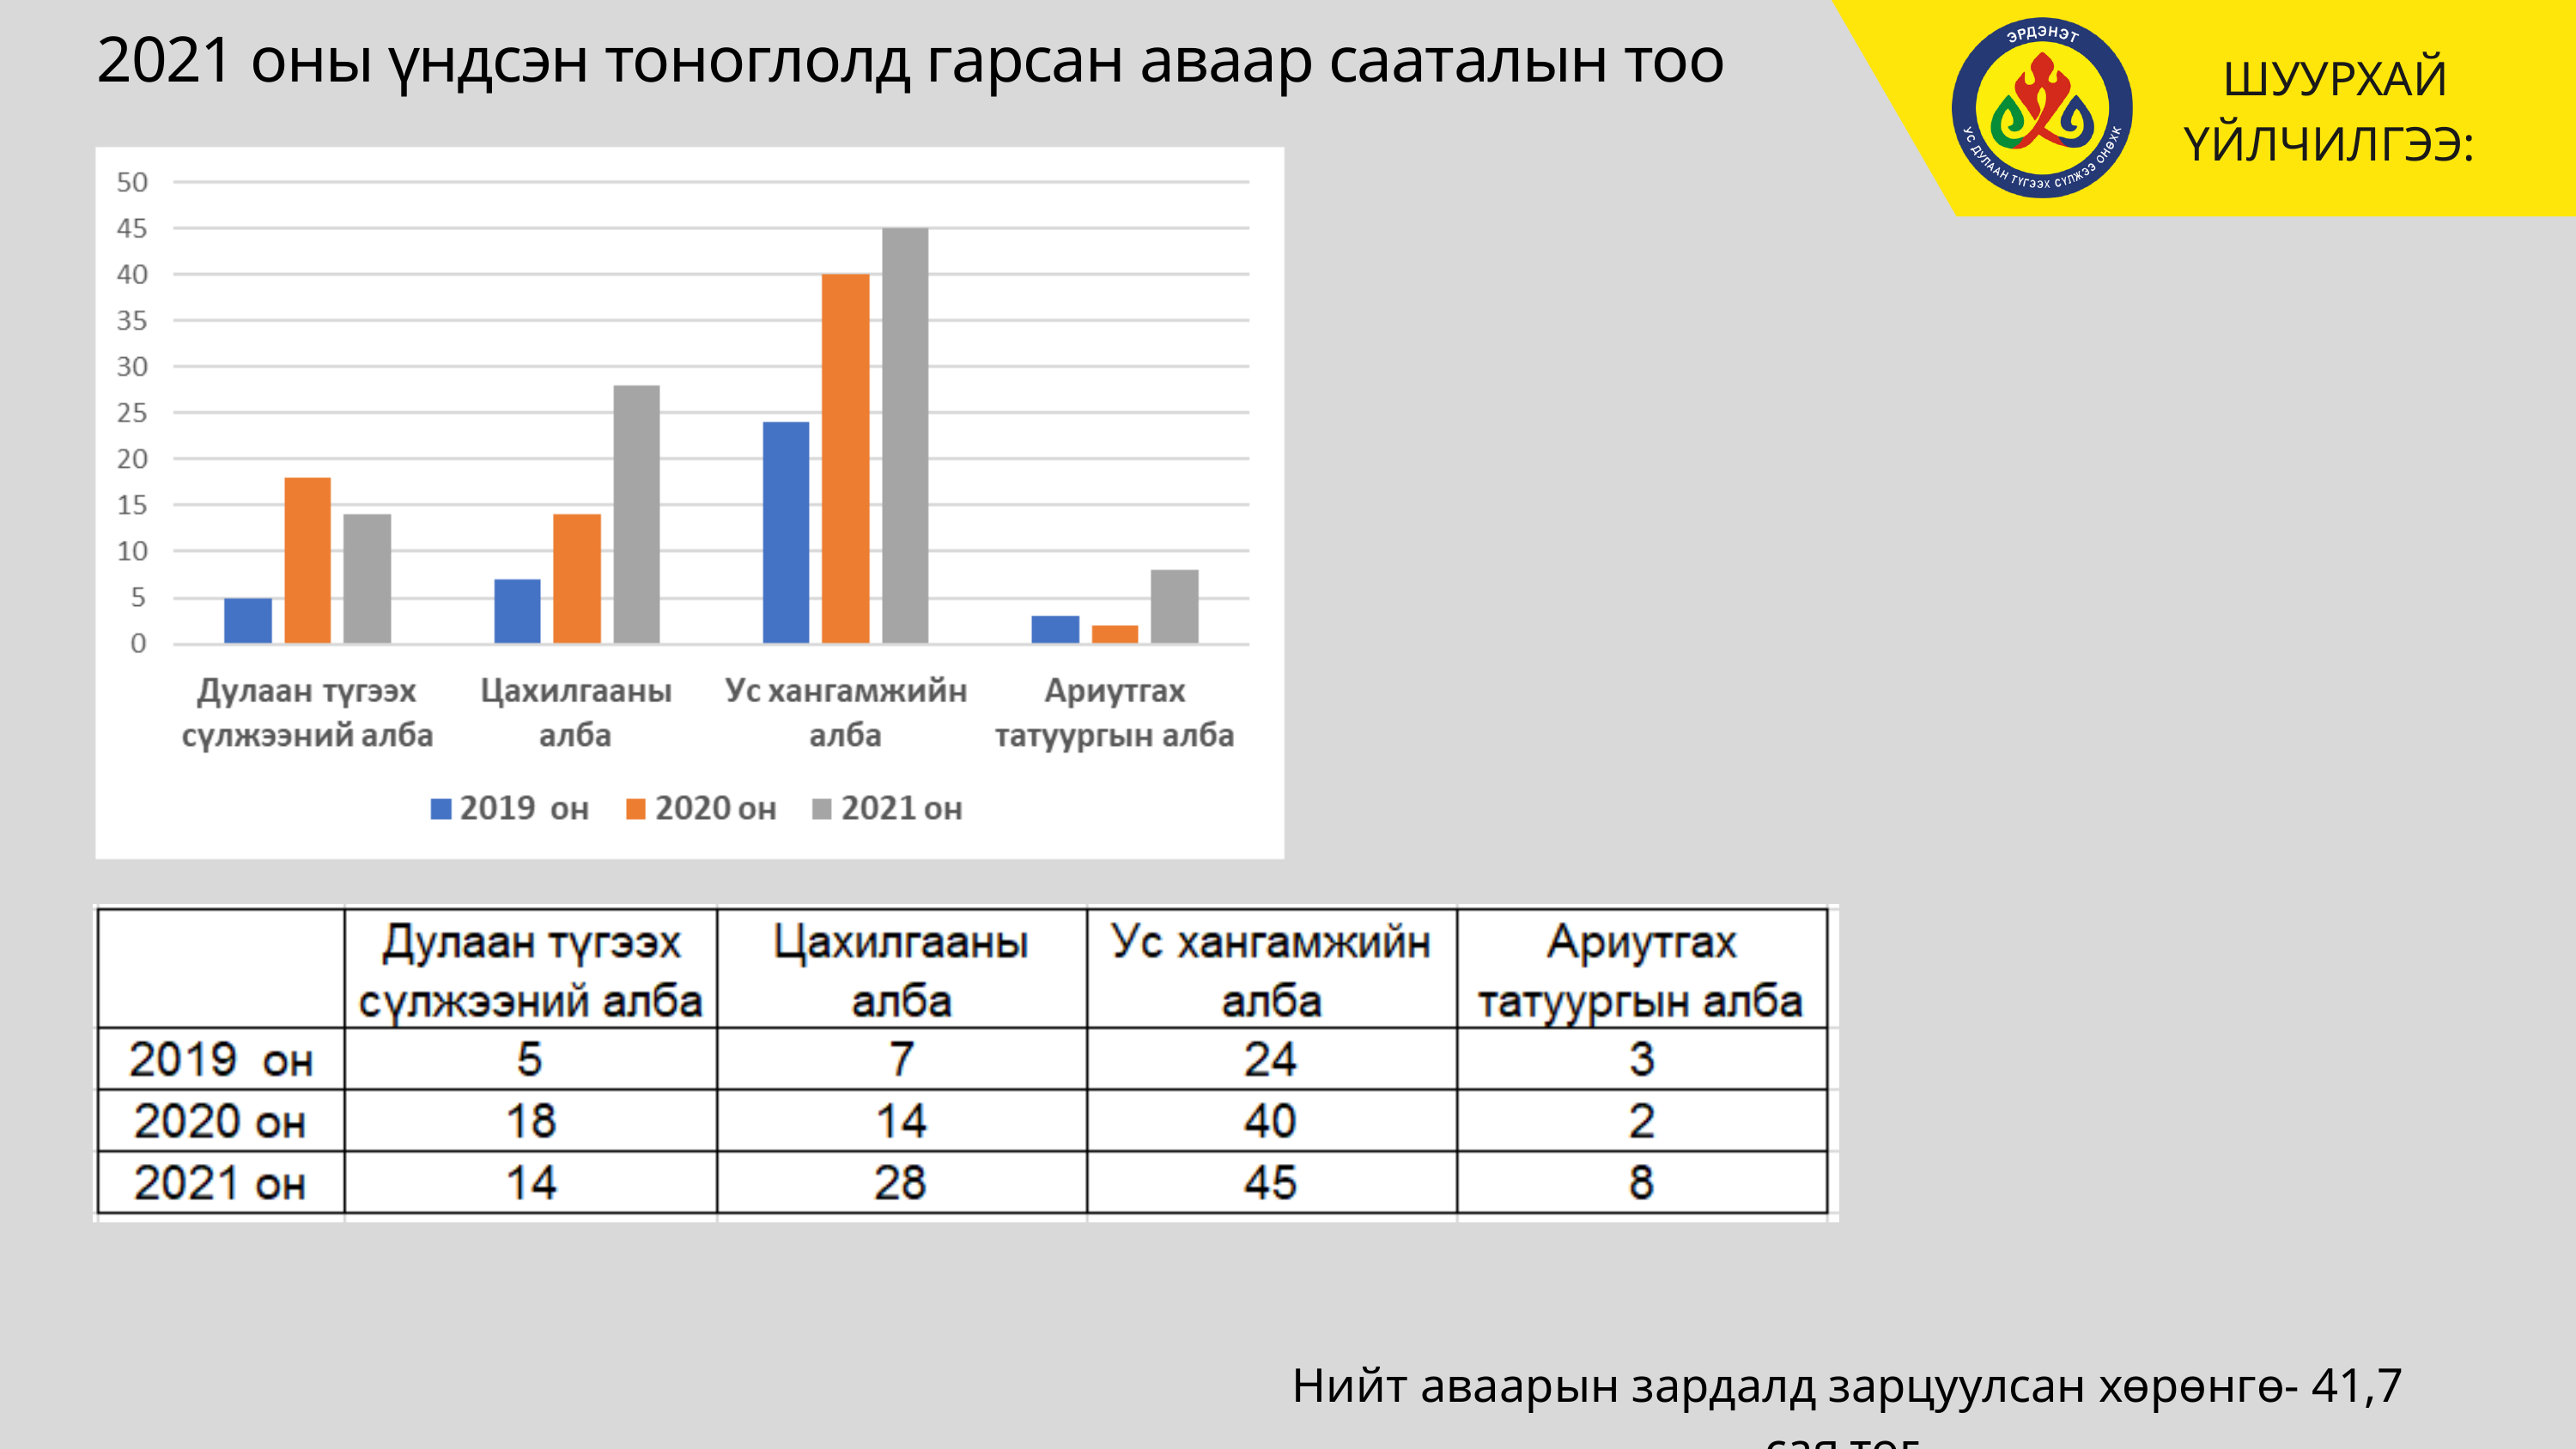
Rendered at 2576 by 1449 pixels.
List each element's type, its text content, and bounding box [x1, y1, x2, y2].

picture [93, 904, 1840, 1223]
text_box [1579, 0, 2576, 217]
text_box Нийт аваарын зардалд зарцуулсан хөрөнгө- 41,7 сая.төг [1225, 1346, 2472, 1449]
picture [93, 144, 1289, 864]
picture [1951, 17, 2133, 199]
text_box 2021 оны үндсэн тоноглолд гарсан аваар сааталын тоо [93, 7, 1575, 183]
